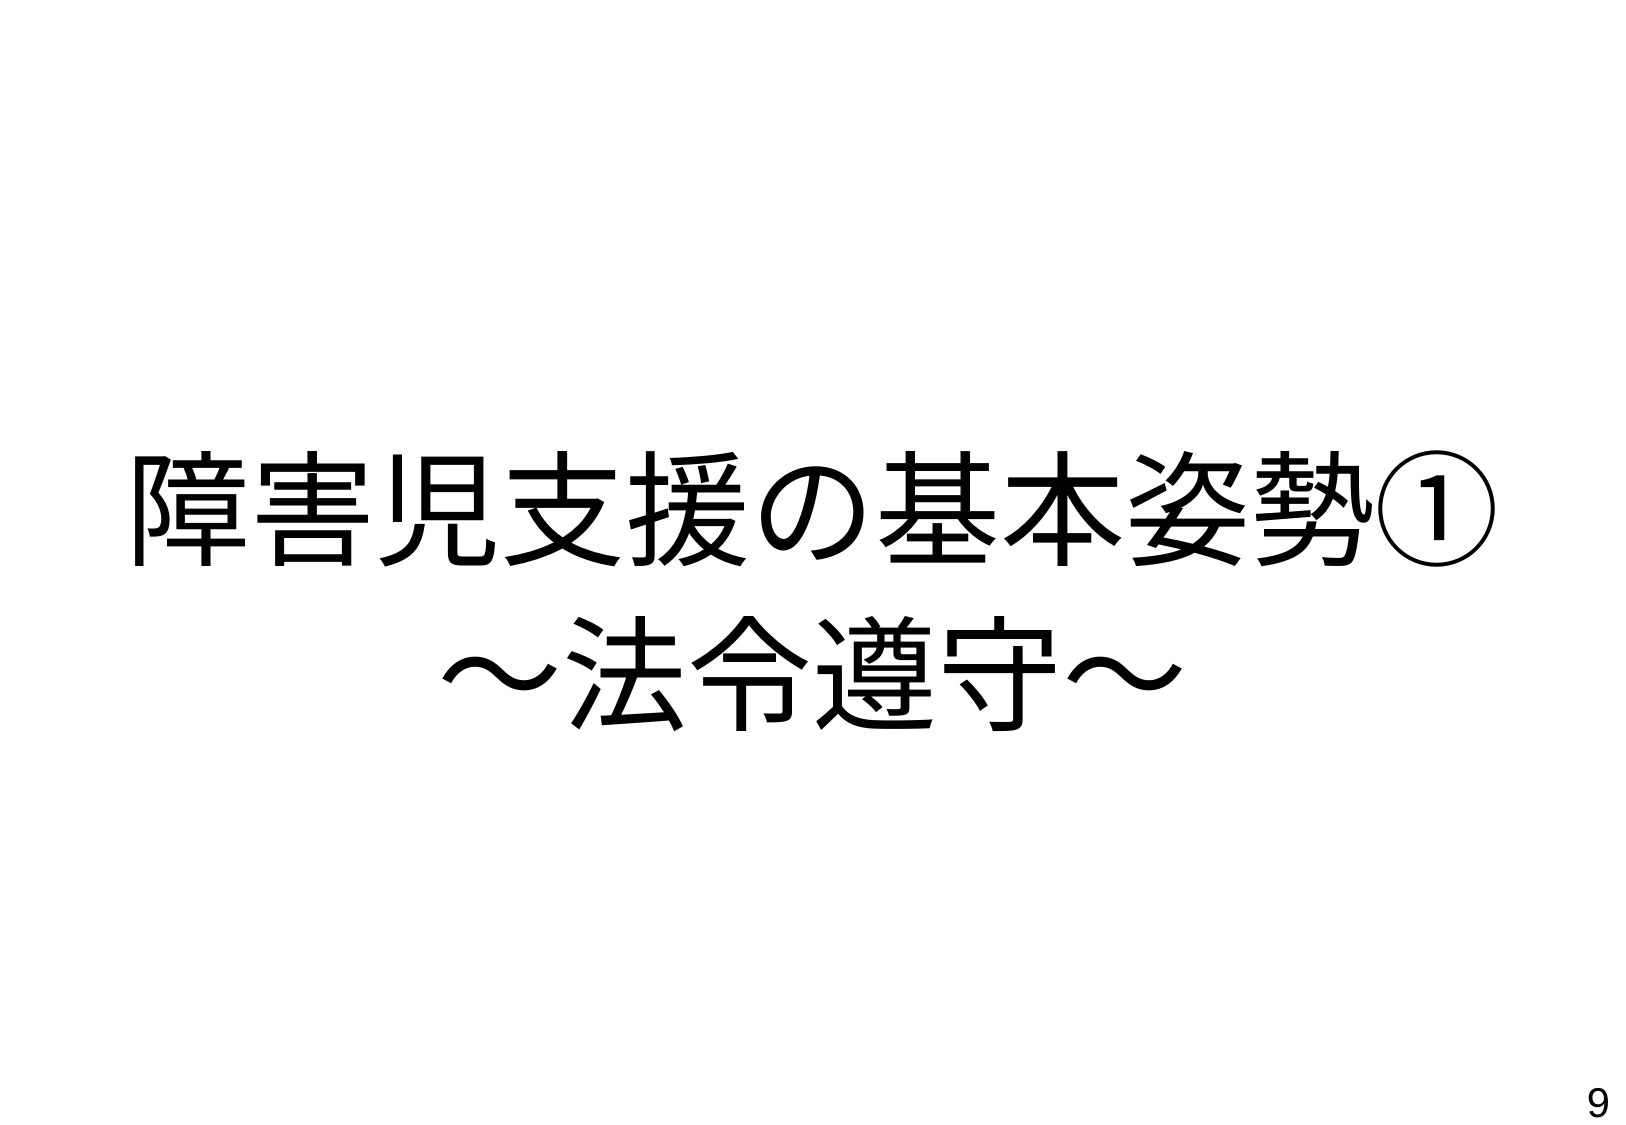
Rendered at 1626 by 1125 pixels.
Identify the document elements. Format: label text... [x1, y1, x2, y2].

text_box 障害児支援の基本姿勢① 〜法令遵守〜 [26, 408, 1598, 906]
slide_number 8 [1245, 1067, 1625, 1125]
